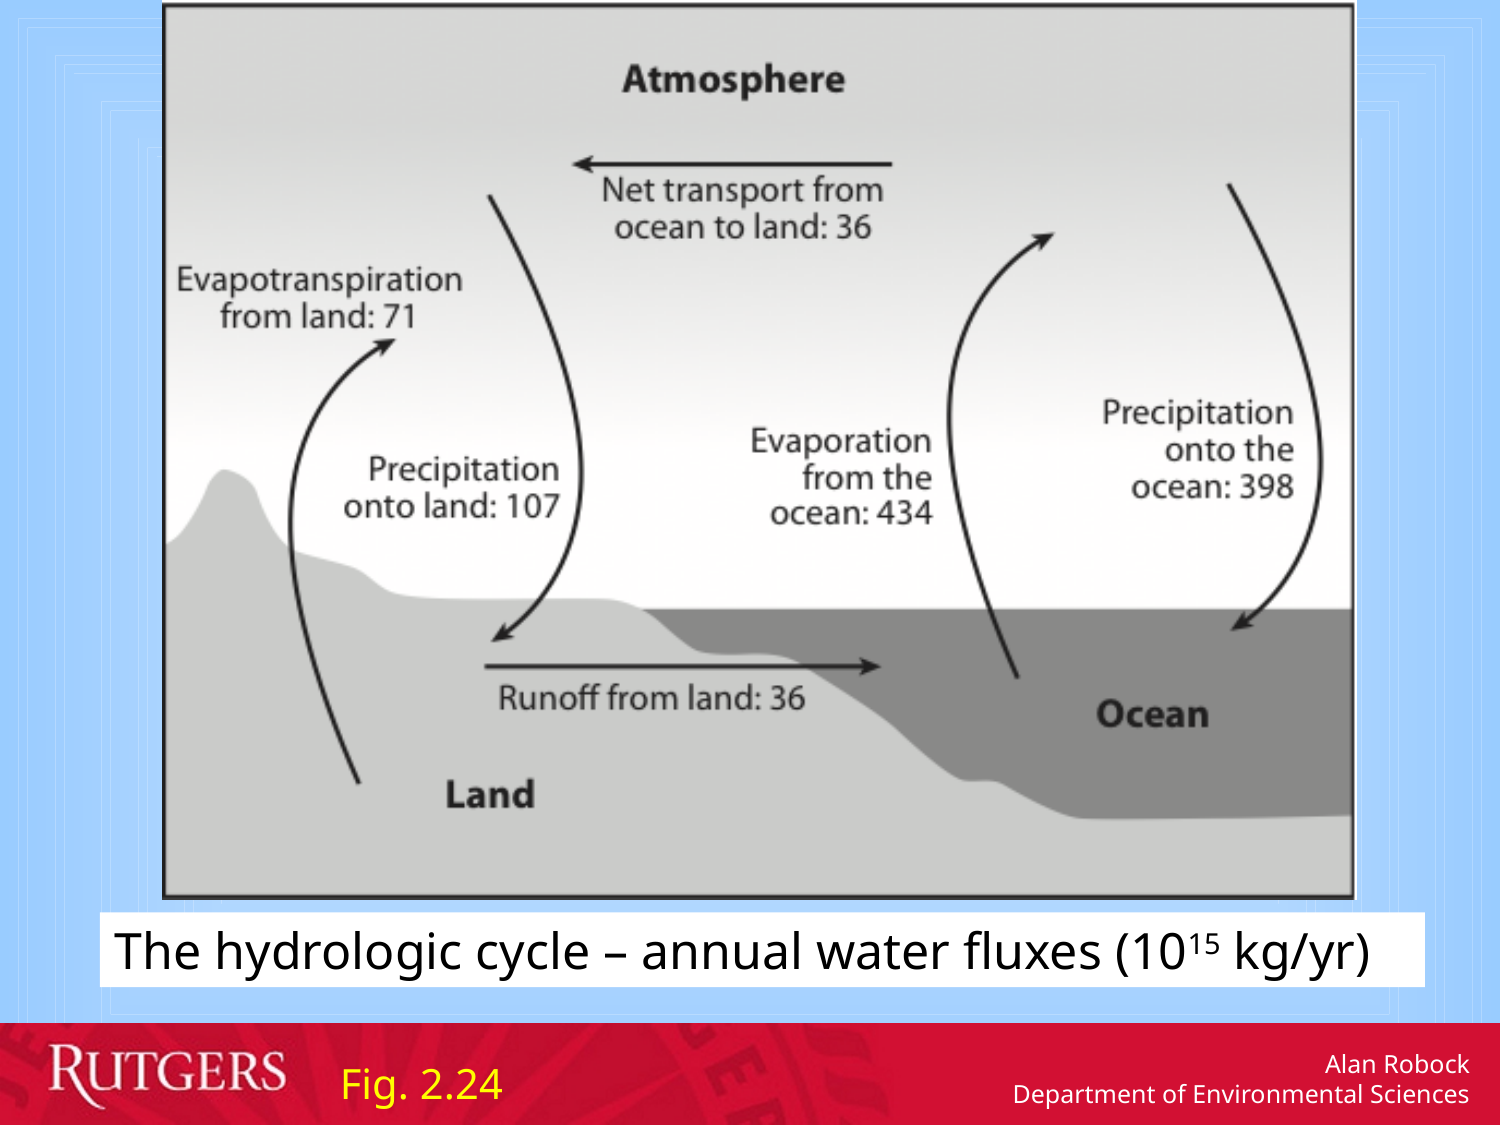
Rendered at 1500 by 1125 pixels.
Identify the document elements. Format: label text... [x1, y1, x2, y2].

picture [162, 0, 1357, 901]
text_box Fig. 2.24 [324, 1050, 588, 1115]
picture [0, 1023, 1500, 1125]
text_box The hydrologic cycle – annual water fluxes (1015 kg/yr) [99, 912, 1425, 988]
